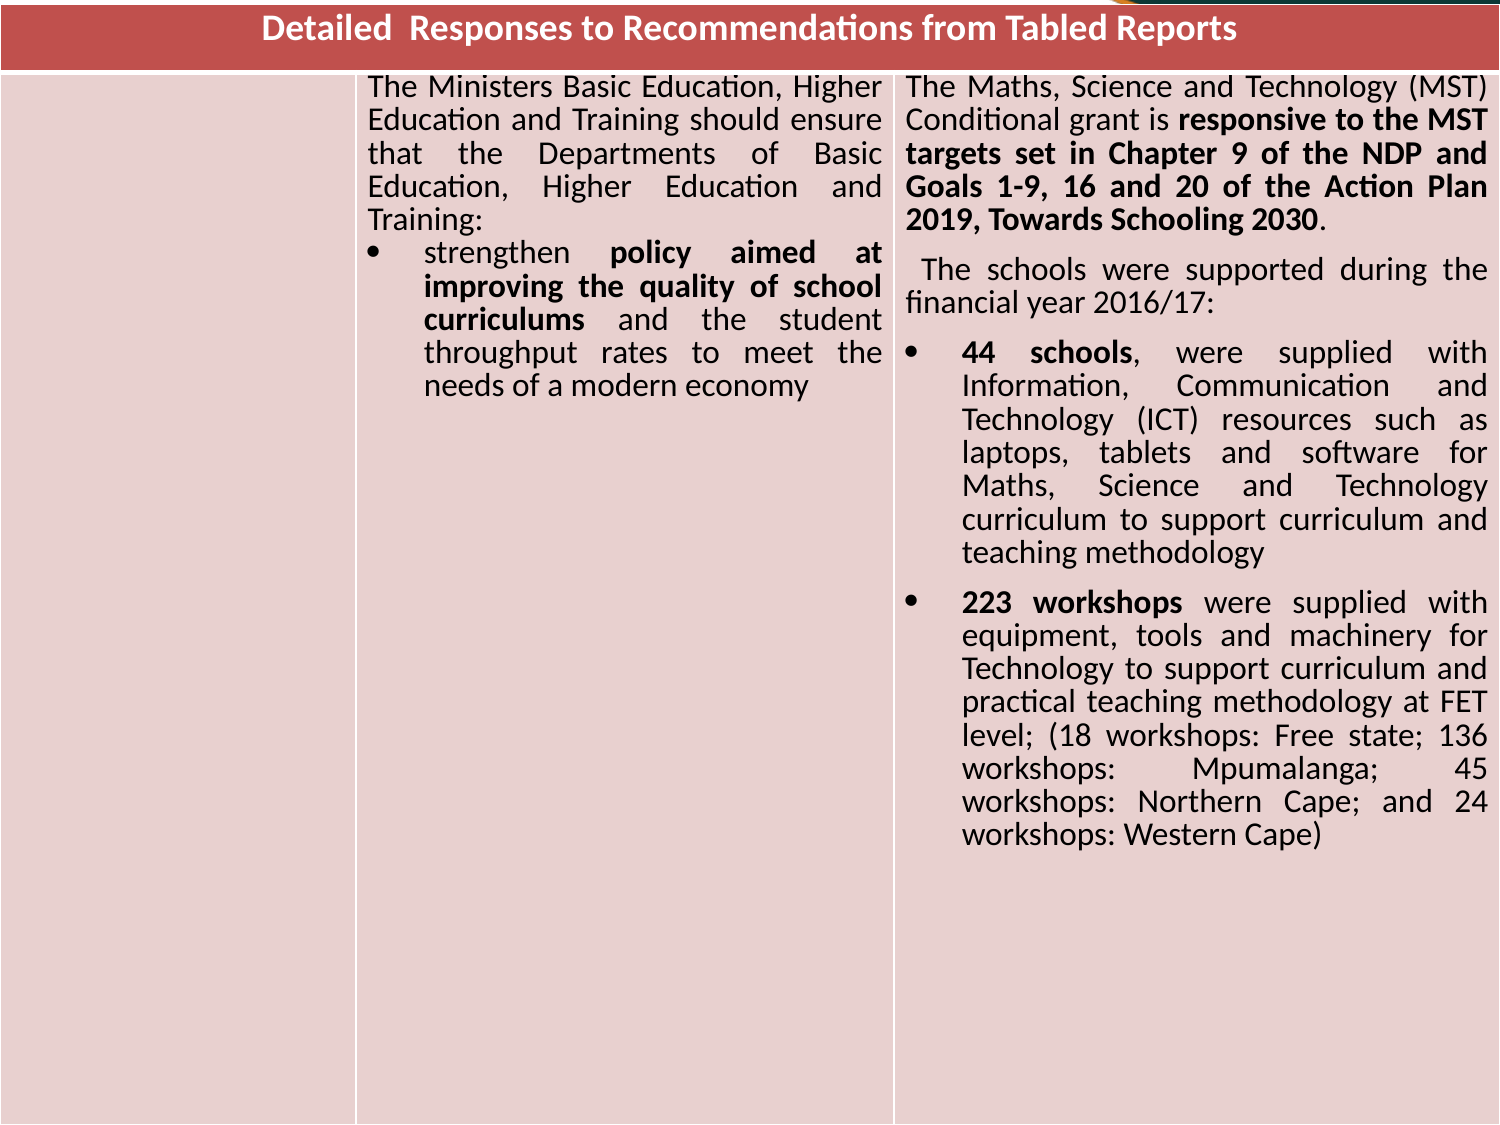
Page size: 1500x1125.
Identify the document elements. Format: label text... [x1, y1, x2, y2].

table_cell The Maths, Science and Technology (MST) Conditional grant is responsive to the MST targets set in Chapter 9 of the NDP and Goals 1-9, 16 and 20 of the Action Plan 2019, Towards Schooling 2030. The schools were supported during the financial year 2016/17: 44 schools, were supplied with Information, Communication and Technology (ICT) resources such as laptops, tablets and software for Maths, Science and Technology curriculum to support curriculum and teaching methodology 223 workshops were supplied with equipment, tools and machinery for Technology to support curriculum and practical teaching methodology at FET level; (18 workshops: Free state; 136 workshops: Mpumalanga; 45 workshops: Northern Cape; and 24 workshops: Western Cape) [895, 75, 1499, 1124]
table_header Detailed Responses to Recommendations from Tabled Reports [1, 5, 1499, 70]
picture [0, 0, 1500, 4]
table_cell [1, 75, 355, 1124]
table_cell The Ministers Basic Education, Higher Education and Training should ensure that the Departments of Basic Education, Higher Education and Training: strengthen policy aimed at improving the quality of school curriculums and the student throughput rates to meet the needs of a modern economy [357, 75, 893, 1124]
